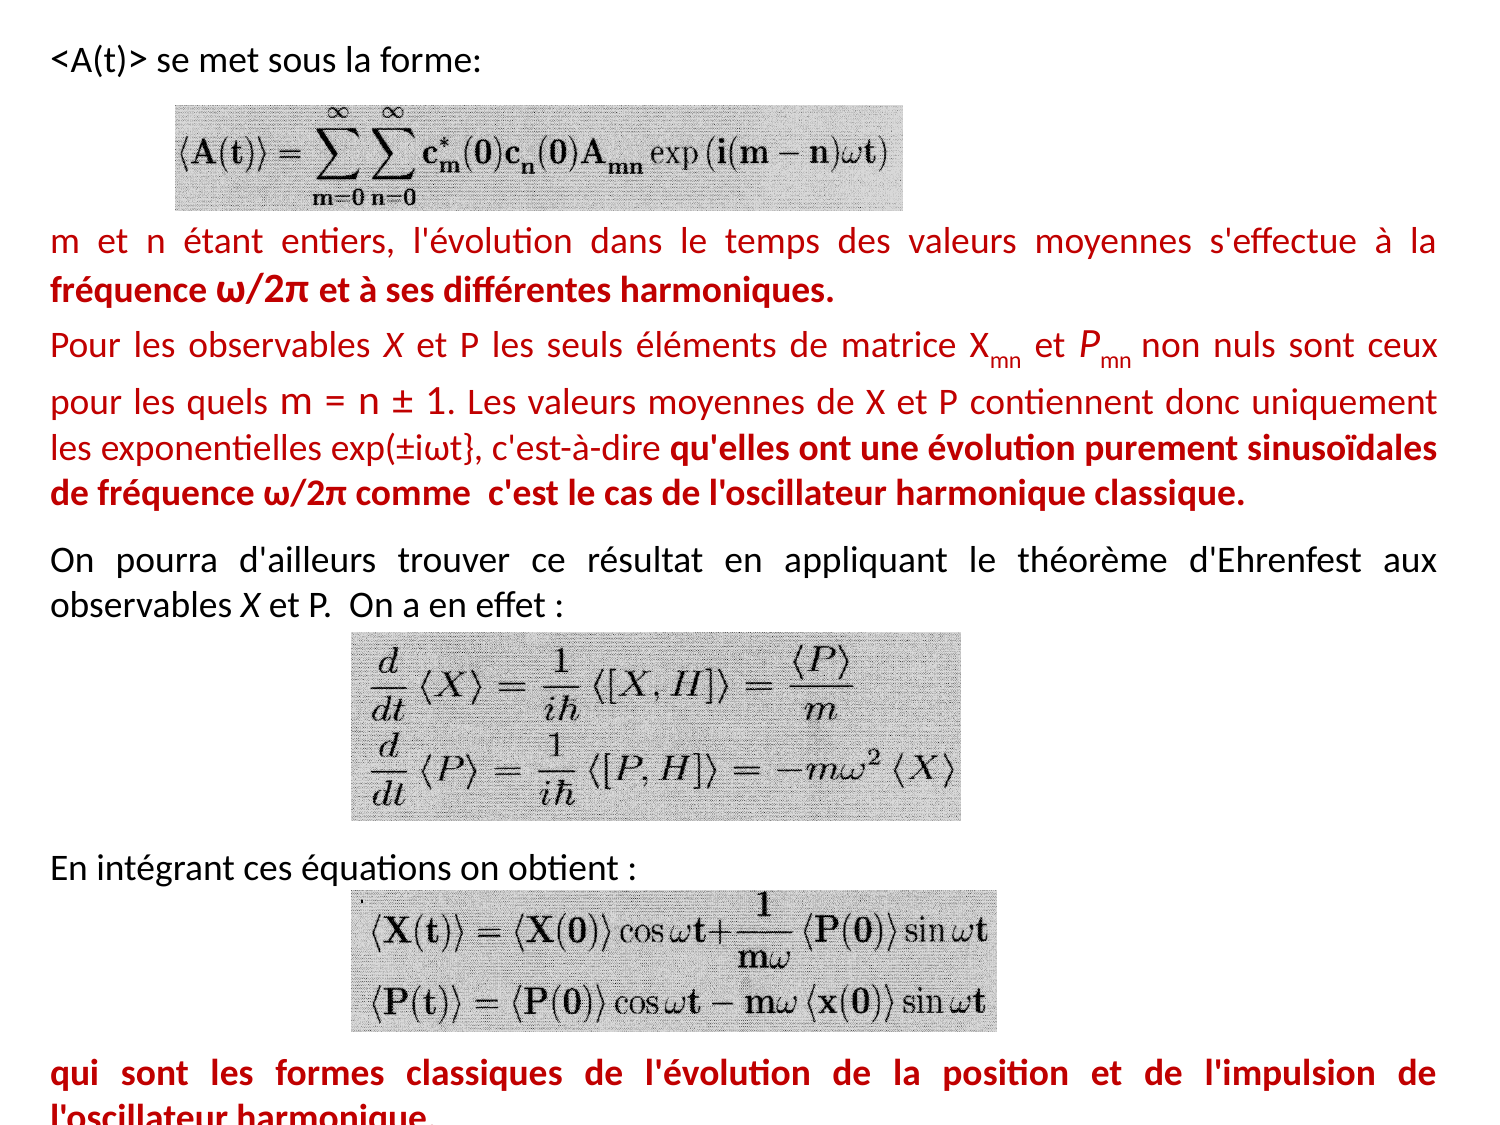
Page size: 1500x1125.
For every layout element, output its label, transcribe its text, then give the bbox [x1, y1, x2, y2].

picture [351, 632, 962, 821]
text_box <A(t)> se met sous la forme: m et n étant entiers, l'évolution dans le temps des valeurs moyennes s'effectue à la fréquence ω/2π et à ses différentes harmoniques. Pour les observables X et P les seuls éléments de matrice Xmn et Pmn non nuls sont ceux pour les quels m = n ± 1. Les valeurs moyennes de X et P contiennent donc uniquement les exponentielles exp(±iωt}, c'est-à-dire qu'elles ont une évolution purement sinusoïdales de fréquence ω/2π comme c'est le cas de l'oscillateur harmonique classique. On pourra d'ailleurs trouver ce résultat en appliquant le théorème d'Ehrenfest aux observables X et P. On a en effet : En intégrant ces équations on obtient : qui sont les formes classiques de l'évolution de la position et de l'impulsion de l'oscillateur harmonique. [35, 23, 1454, 1125]
picture [351, 890, 997, 1032]
picture [175, 105, 903, 212]
